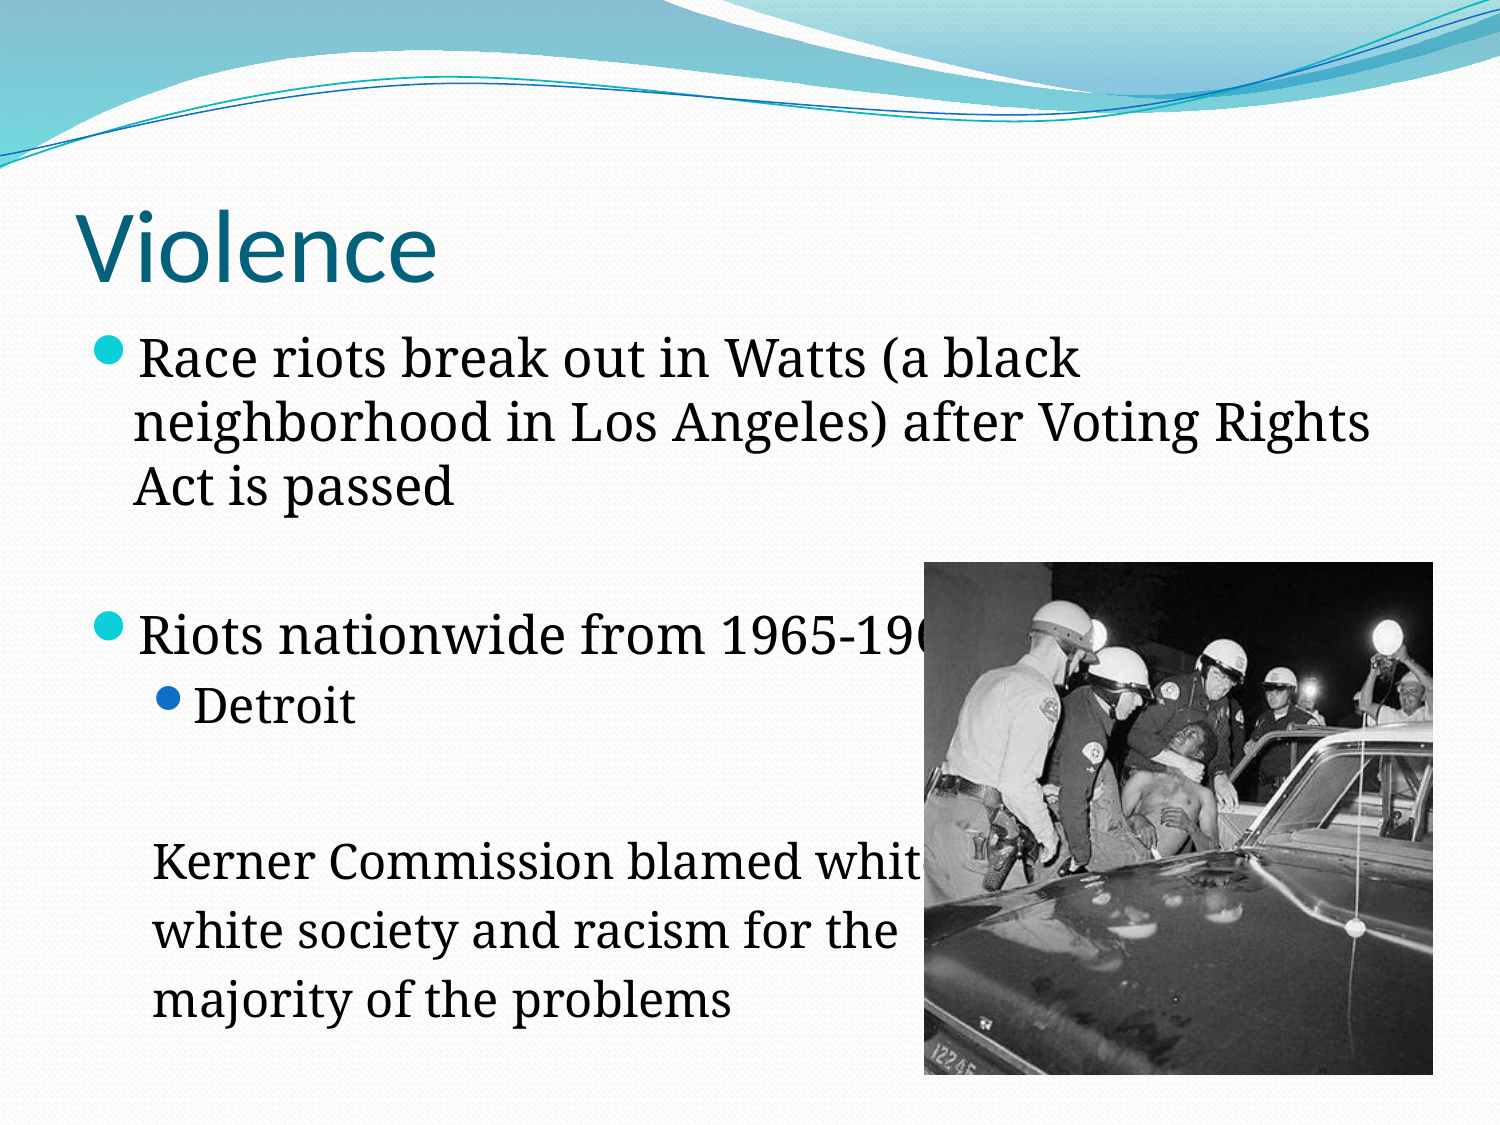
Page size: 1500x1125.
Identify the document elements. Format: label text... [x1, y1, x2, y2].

list Race riots break out in Watts (a black neighborhood in Los Angeles) after Voting Rights Act is passed Riots nationwide from 1965-1968 Detroit Kerner Commission blamed white white society and racism for the majority of the problems [75, 317, 1425, 1038]
title Violence [75, 115, 1425, 303]
picture [924, 562, 1433, 1076]
